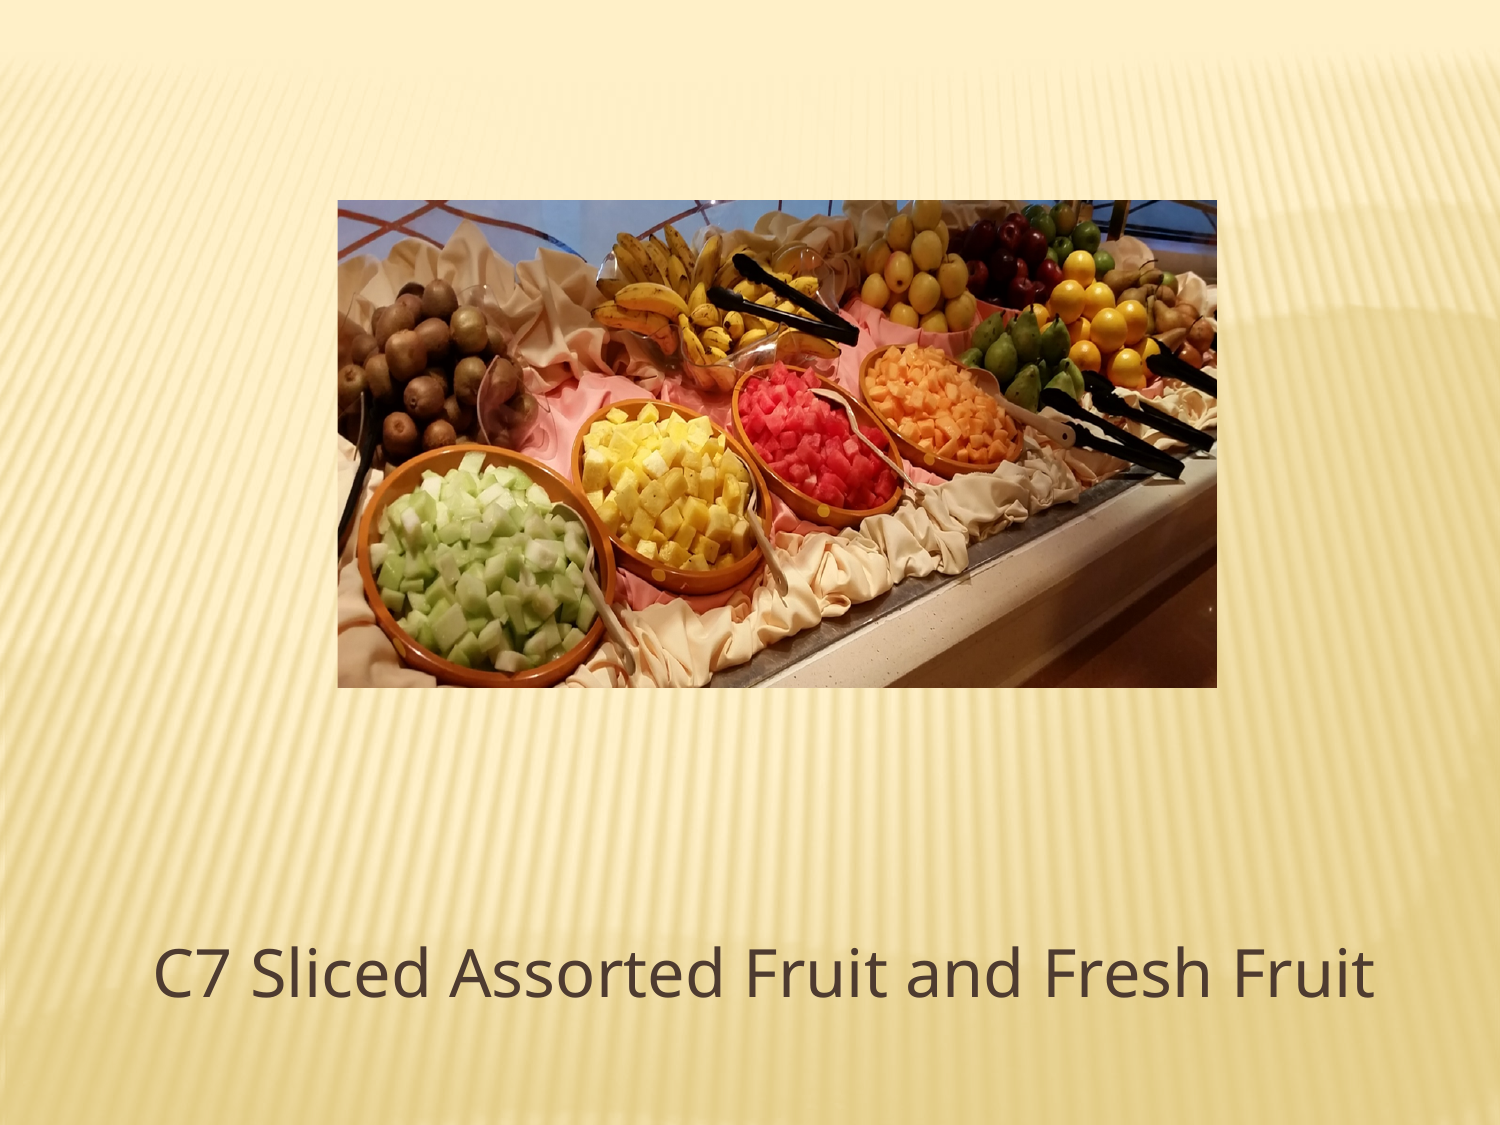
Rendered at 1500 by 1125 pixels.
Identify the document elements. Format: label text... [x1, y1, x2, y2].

subtitle C7 Sliced Assorted Fruit and Fresh Fruit [0, 923, 1400, 1062]
picture [337, 199, 1226, 688]
